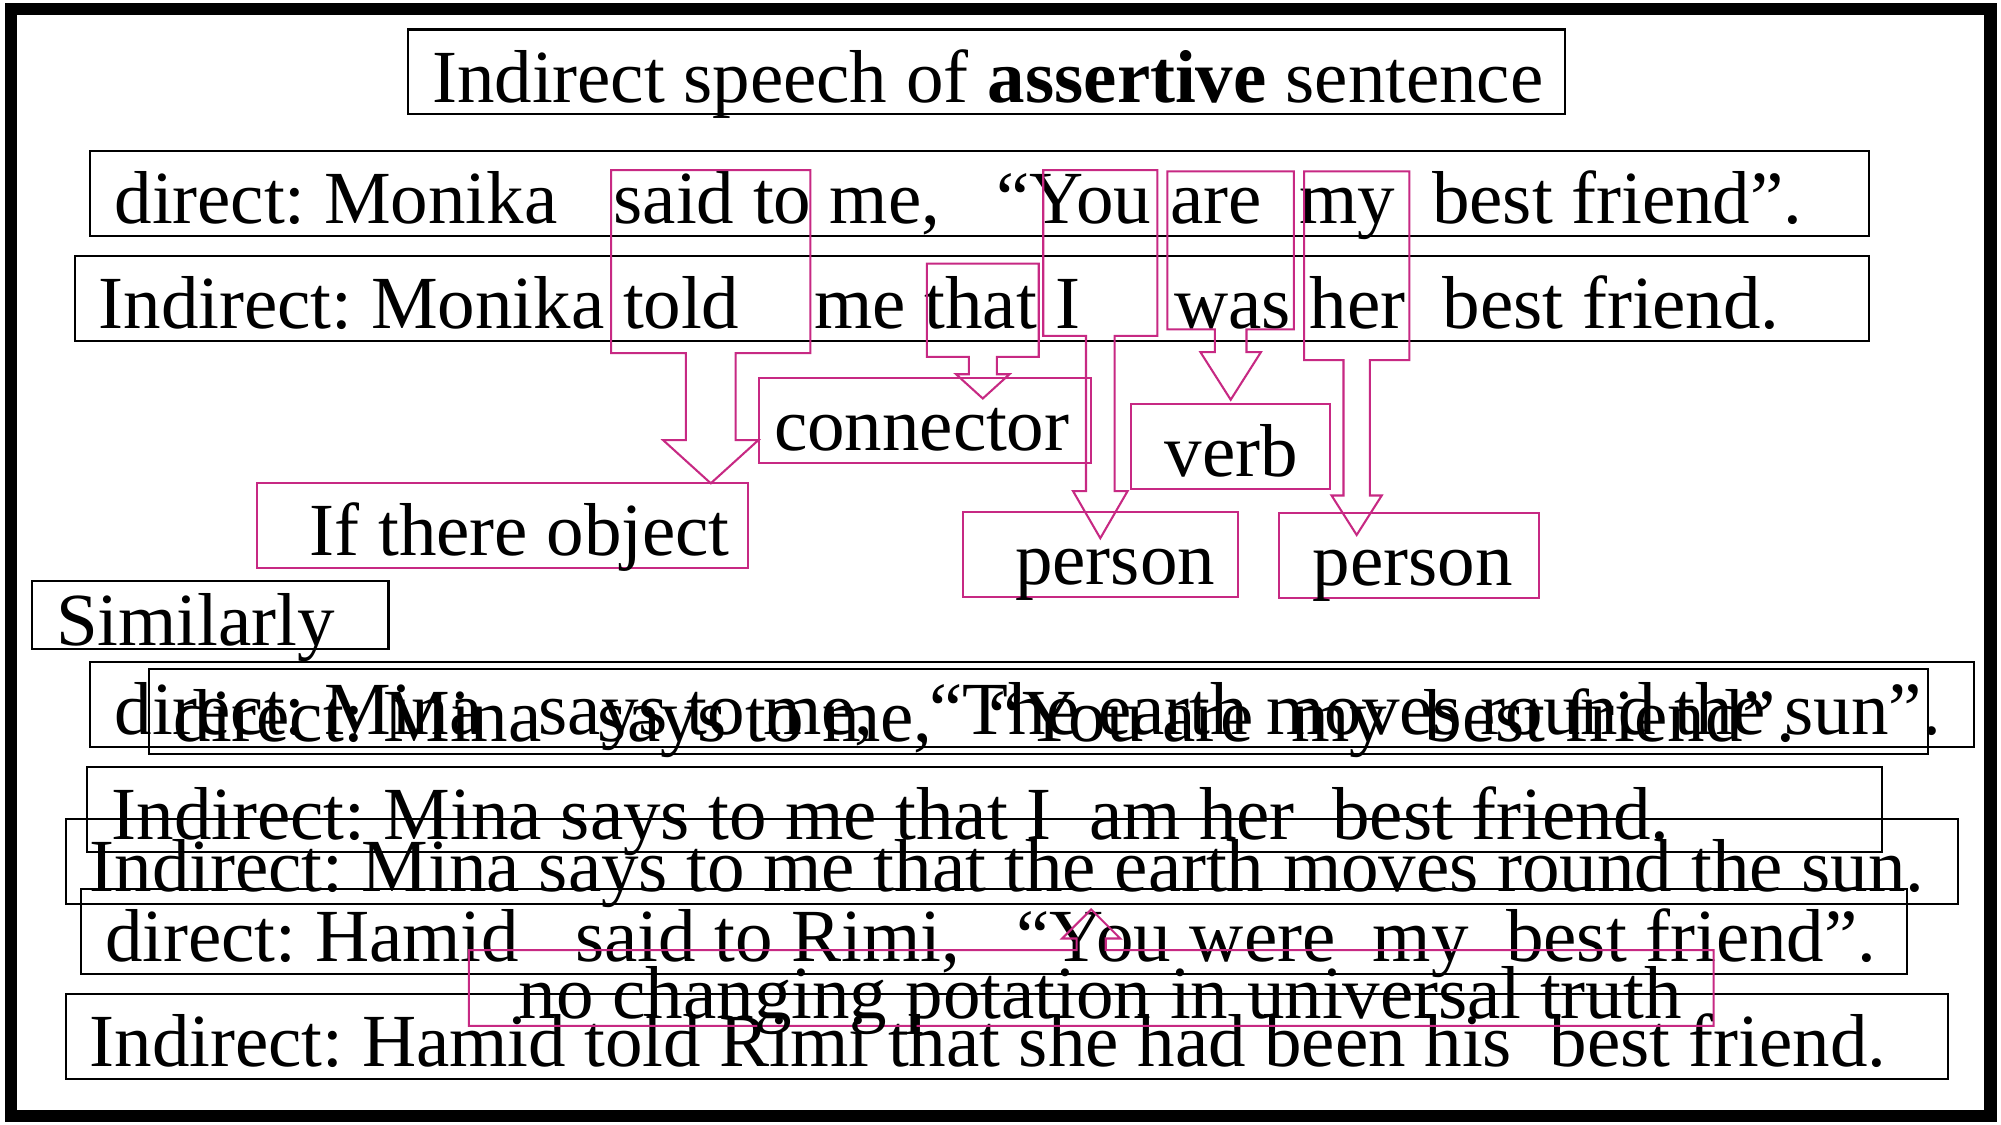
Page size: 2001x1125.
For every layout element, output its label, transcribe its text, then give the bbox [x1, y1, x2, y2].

text_box Indirect: Monika told me that I was her best friend. [1411, 255, 1870, 342]
text_box Indirect: Monika told me that I was her best friend. [74, 255, 610, 342]
text_box [1166, 170, 1295, 402]
text_box direct: Hamid said to Rimi, “You were my best friend”. [80, 905, 1908, 975]
text_box Indirect: Mina says to me that the earth moves round the sun. [65, 818, 1959, 905]
text_box Indirect: Mina says to me that I am her best friend. [86, 766, 1883, 818]
text_box Similarly [31, 580, 390, 650]
text_box direct: Monika said to me, “You are my best friend”. [89, 150, 1870, 237]
text_box direct: Mina says to me, “You are my best friend”. [148, 748, 1929, 755]
text_box direct: Mina says to me, “The earth moves round the sun”. [89, 661, 1975, 748]
text_box person [962, 511, 1239, 598]
text_box Indirect: Monika told me that I was her best friend. [1116, 255, 1213, 342]
text_box [10, 8, 1991, 1117]
text_box [1042, 169, 1159, 511]
text_box [1303, 170, 1411, 512]
text_box verb [1130, 403, 1331, 490]
text_box Indirect: Monika told me that I was her best friend. [812, 255, 1084, 342]
text_box no changing potation in universal truth [467, 907, 1715, 1027]
text_box [925, 262, 1040, 377]
text_box Indirect speech of assertive sentence [407, 28, 1566, 115]
text_box Indirect: Monika told me that I was her best friend. [1248, 255, 1303, 342]
text_box connector [758, 377, 1092, 464]
text_box [610, 169, 812, 482]
text_box If there object [256, 482, 749, 569]
text_box person [1278, 512, 1540, 599]
text_box Indirect: Hamid told Rimi that she had been his best friend. [65, 993, 1949, 1080]
